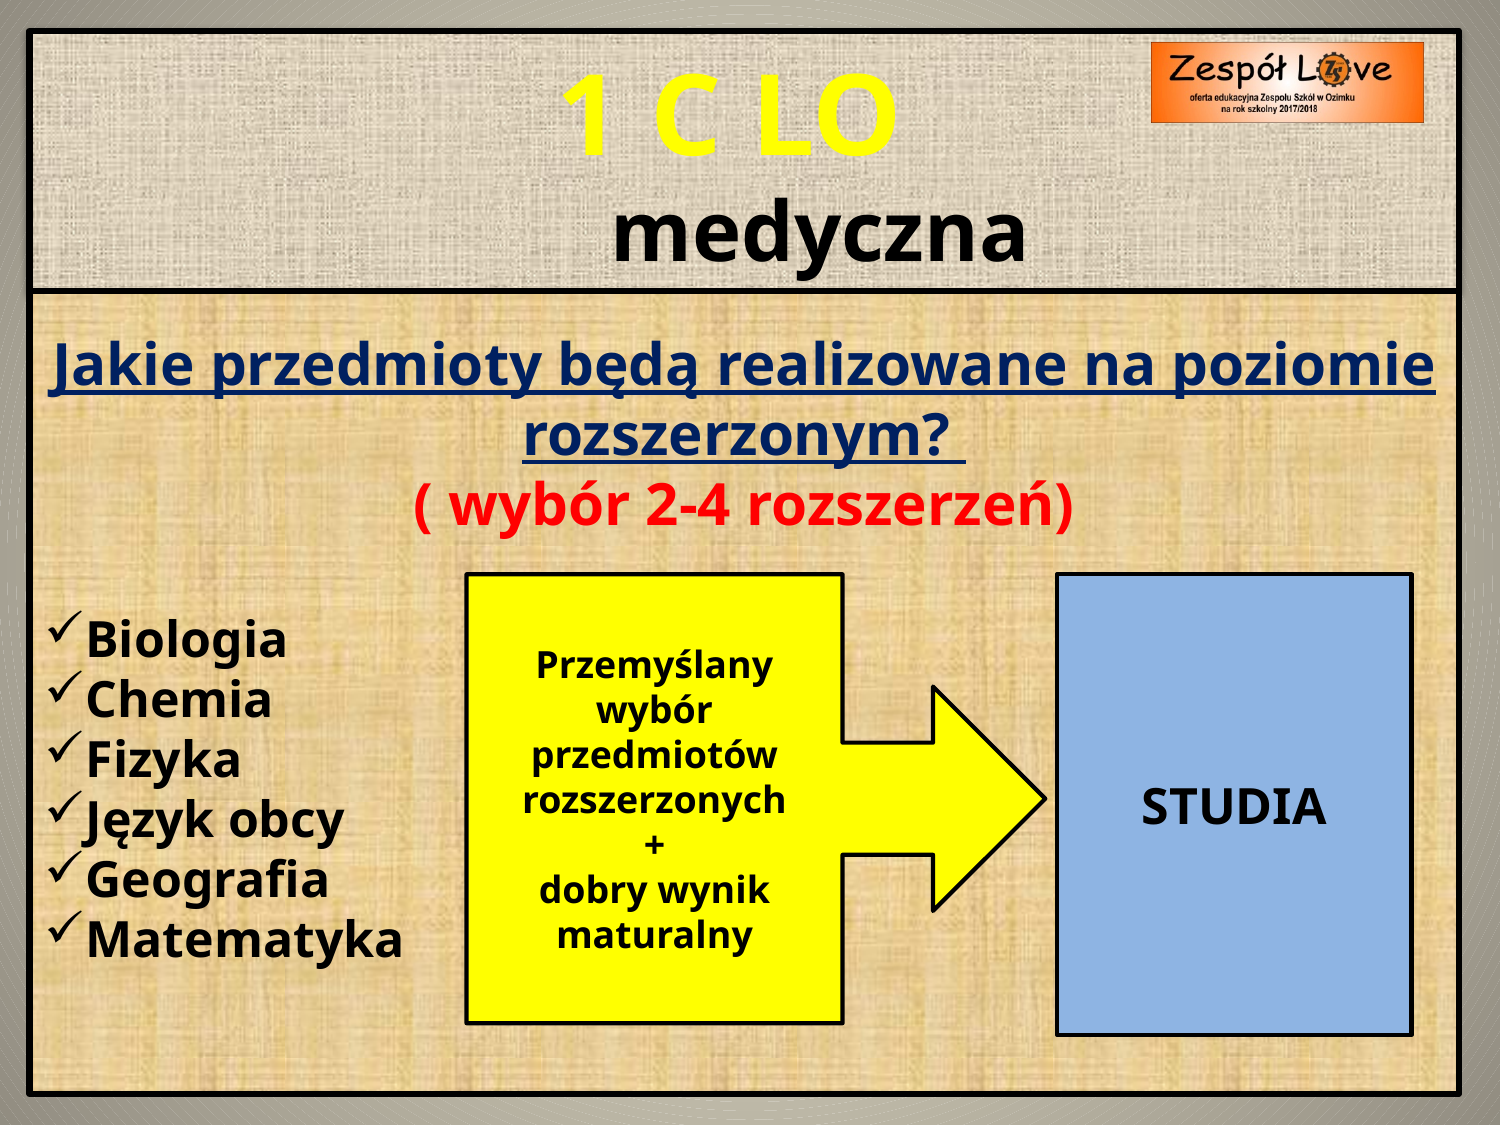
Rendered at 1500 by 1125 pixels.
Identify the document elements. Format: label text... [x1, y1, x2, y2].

text_box Jakie przedmioty będą realizowane na poziomie rozszerzonym? ( wybór 2-4 rozszerzeń) Biologia Chemia Fizyka Język obcy Geografia Matematyka [27, 289, 1461, 1096]
text_box 1 C LO medyczna [26, 28, 1462, 294]
text_box STUDIA [1055, 572, 1414, 1037]
picture [1151, 42, 1424, 123]
text_box Przemyślany wybór przedmiotów rozszerzonych + dobry wynik maturalny [464, 572, 1048, 1026]
